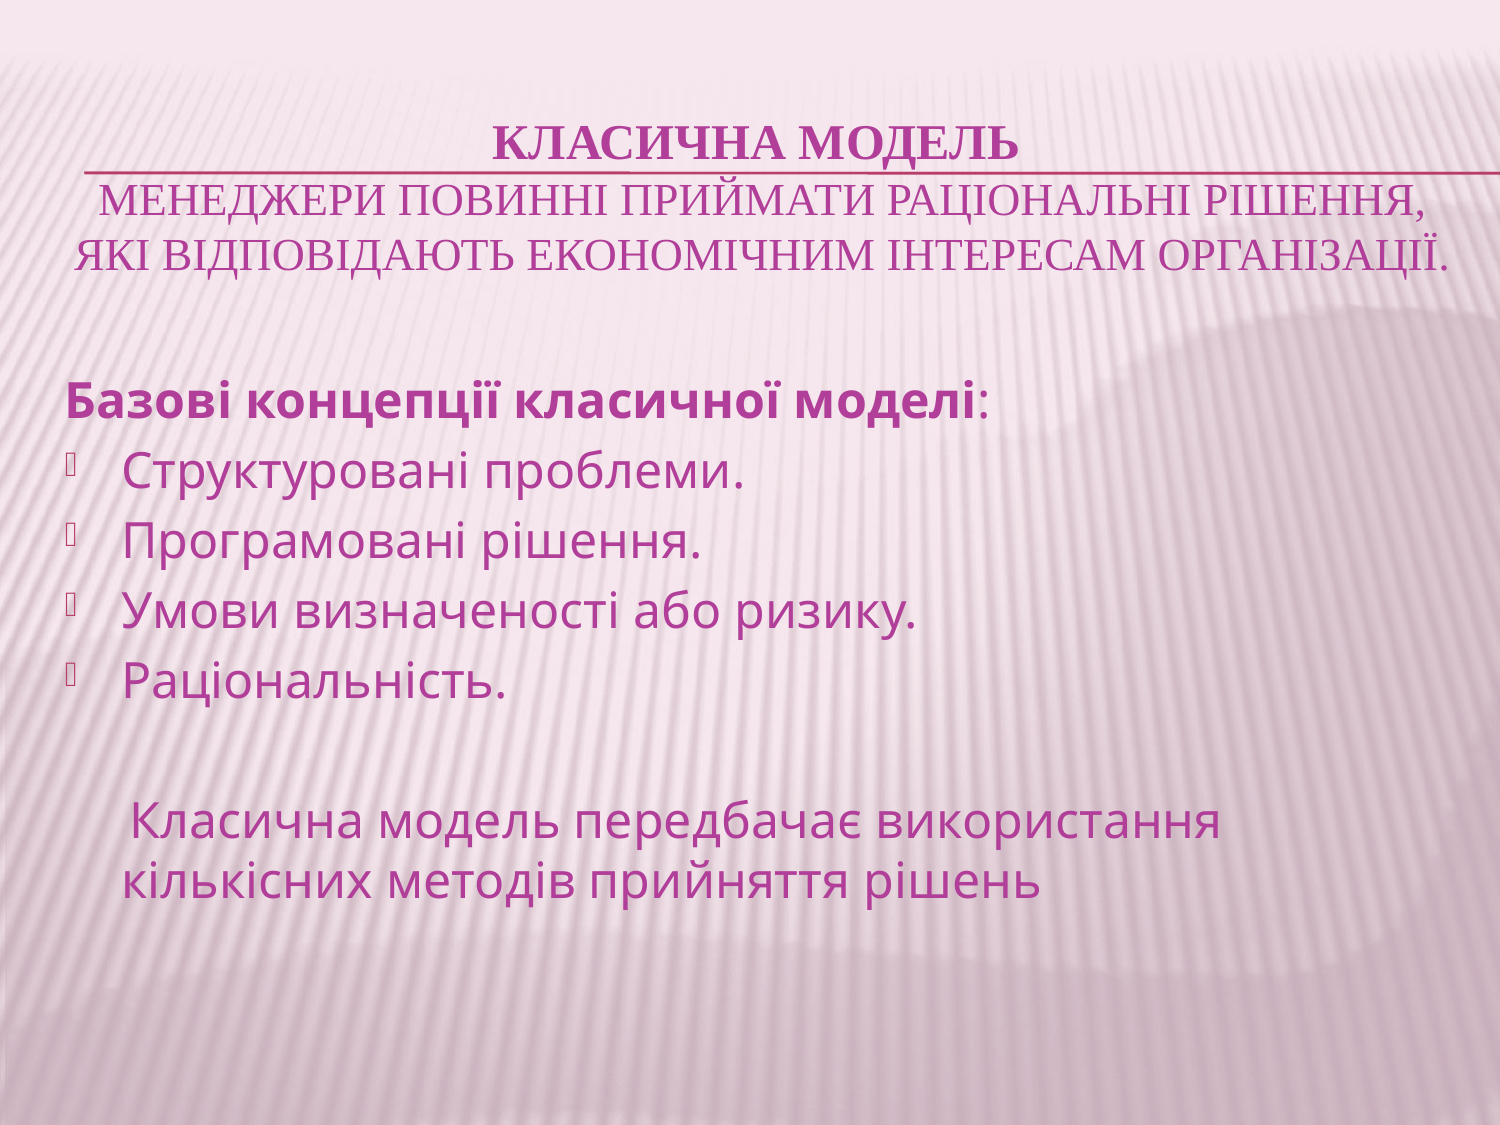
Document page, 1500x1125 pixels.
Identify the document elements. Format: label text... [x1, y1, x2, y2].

title Класична модель менеджери повинні приймати раціональні рішення, які відповідають економічним інтересам організації. [50, 75, 1475, 290]
list Базові концепції класичної моделі: Структуровані проблеми. Програмовані рішення. Умови визначеності або ризику. Раціональність. Класична модель передбачає використання кількісних методів прийняття рішень [50, 290, 1475, 998]
